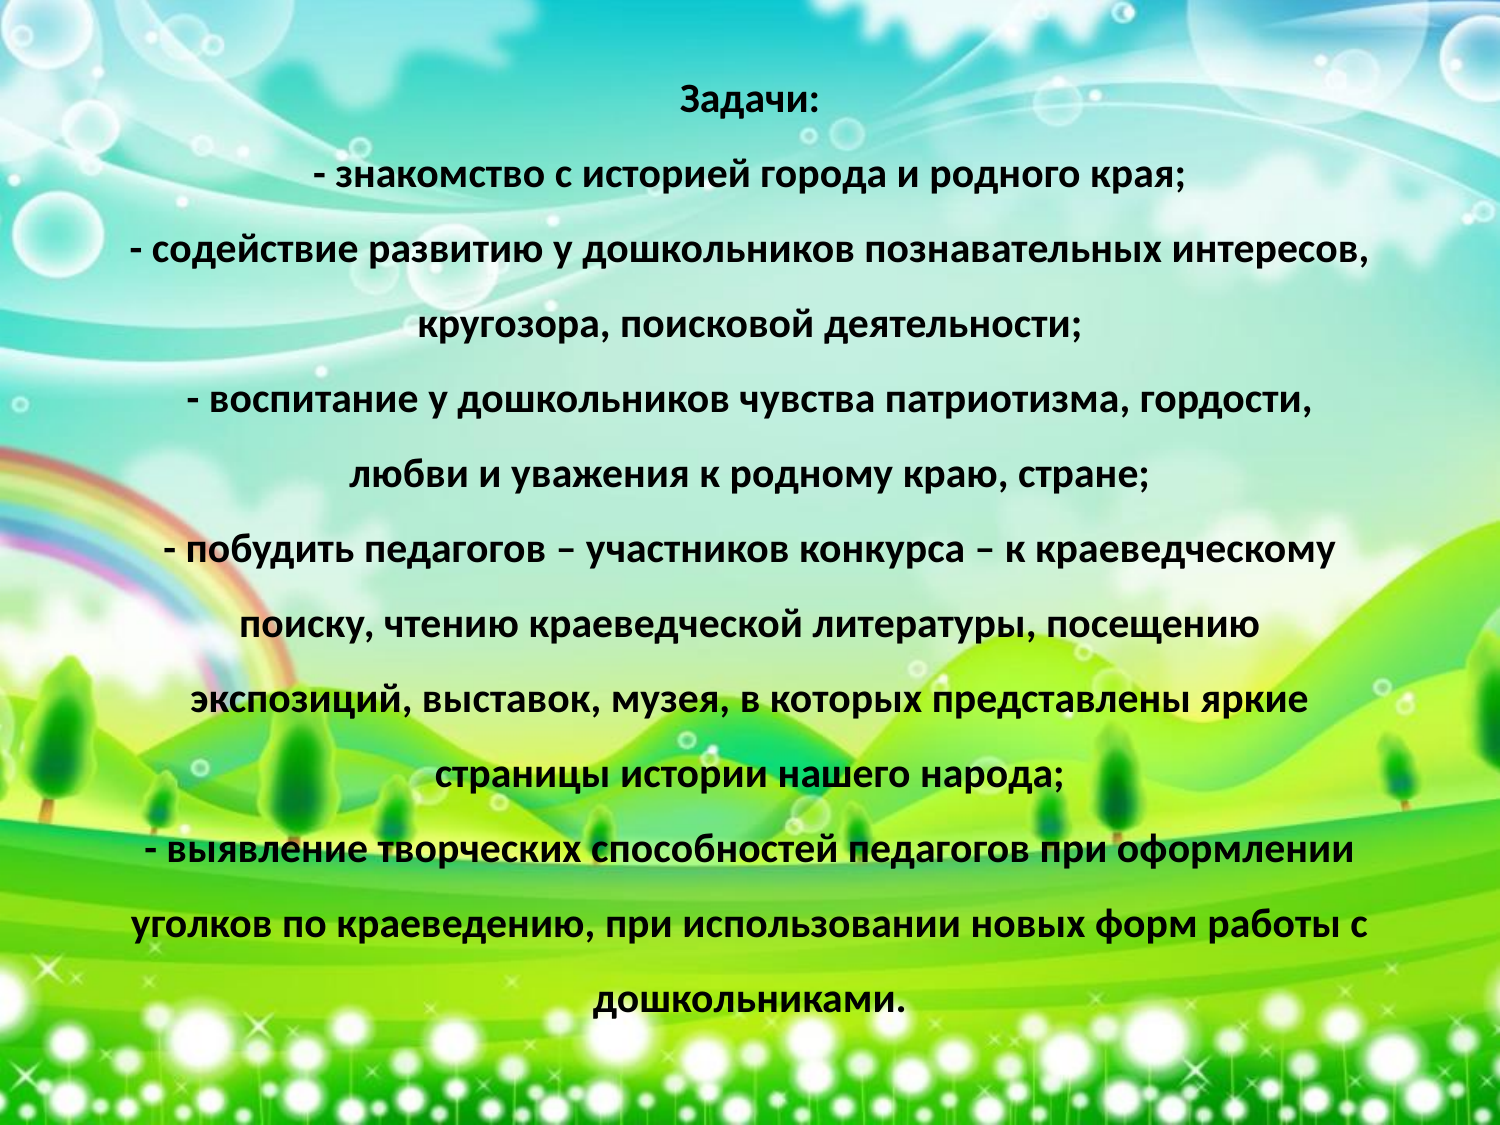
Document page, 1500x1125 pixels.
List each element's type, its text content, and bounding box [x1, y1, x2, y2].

title Задачи: - знакомство с историей города и родного края; - содействие развитию у дошкольников познавательных интересов, кругозора, поисковой деятельности; - воспитание у дошкольников чувства патриотизма, гордости, любви и уважения к родному краю, стране; - побудить педагогов – участников конкурса – к краеведческому поиску, чтению краеведческой литературы, посещению экспозиций, выставок, музея, в которых представлены яркие страницы истории нашего народа; - выявление творческих способностей педагогов при оформлении уголков по краеведению, при использовании новых форм работы с дошкольниками. [112, 46, 1388, 1090]
picture [0, 0, 1500, 1125]
